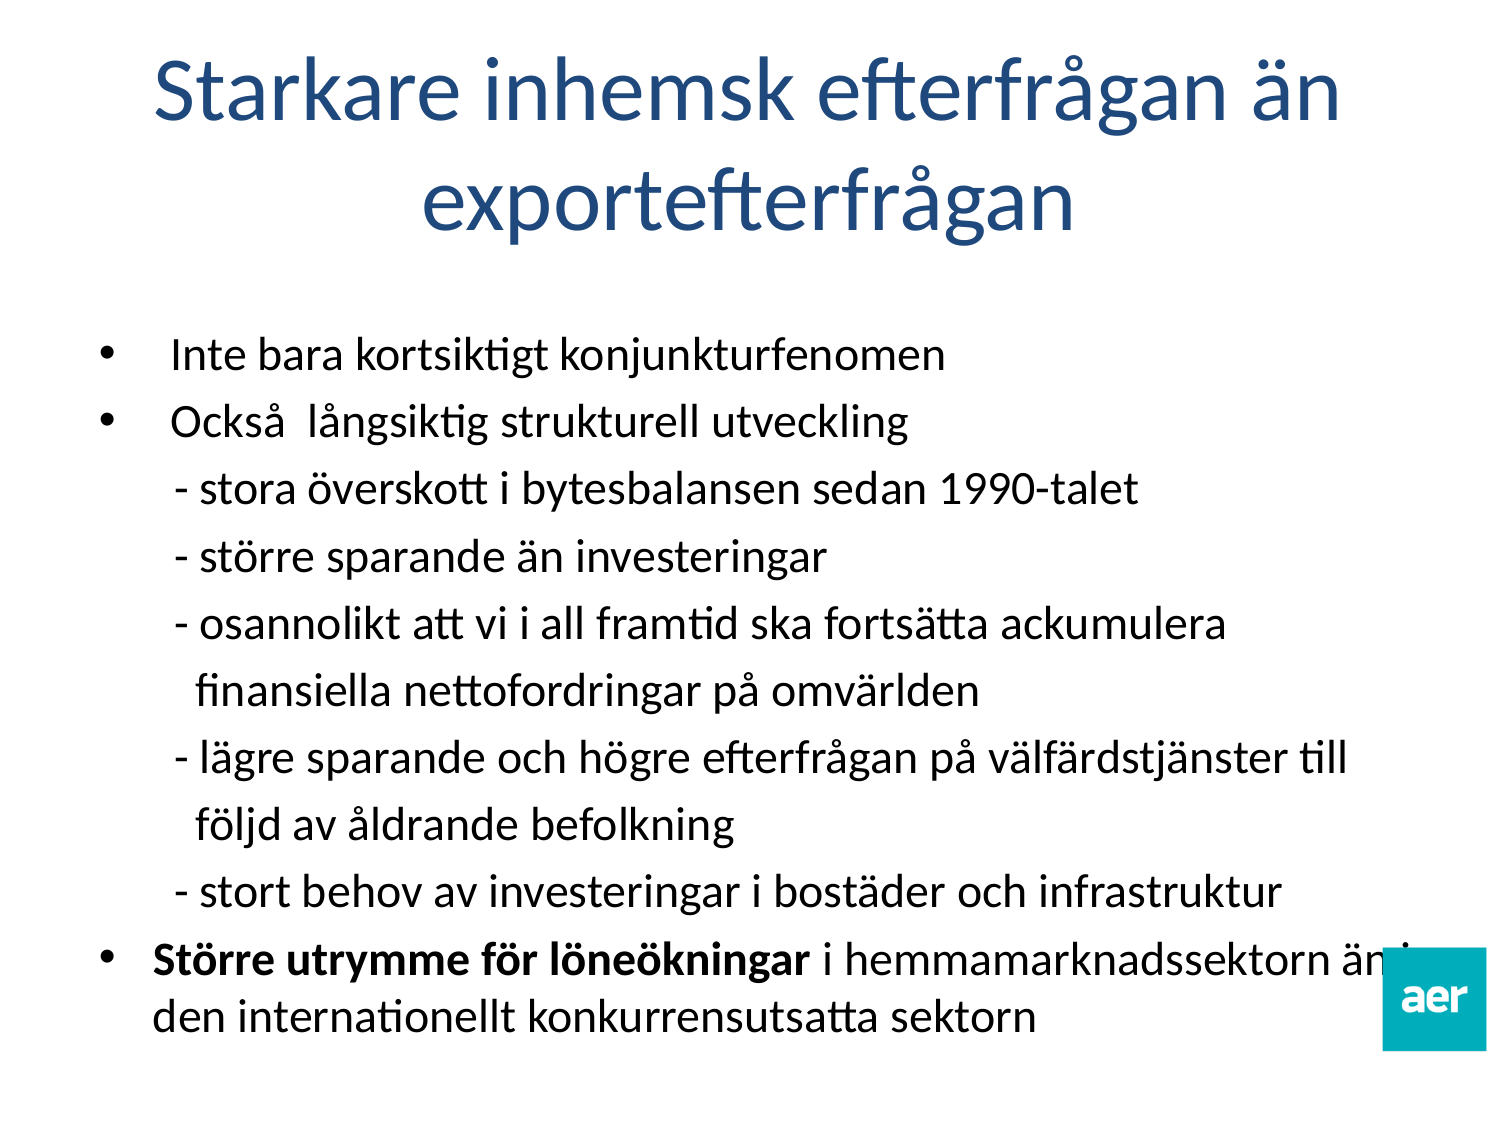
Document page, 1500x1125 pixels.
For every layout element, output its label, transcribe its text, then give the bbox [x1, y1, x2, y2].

title Starkare inhemsk efterfrågan än exportefterfrågan [75, 45, 1424, 233]
list Inte bara kortsiktigt konjunkturfenomen Också långsiktig strukturell utveckling - stora överskott i bytesbalansen sedan 1990-talet - större sparande än investeringar - osannolikt att vi i all framtid ska fortsätta ackumulera finansiella nettofordringar på omvärlden - lägre sparande och högre efterfrågan på välfärdstjänster till följd av åldrande befolkning - stort behov av investeringar i bostäder och infrastruktur Större utrymme för löneökningar i hemmamarknadssektorn än i den internationellt konkurrensutsatta sektorn [83, 315, 1444, 1051]
picture [1365, 935, 1500, 1125]
